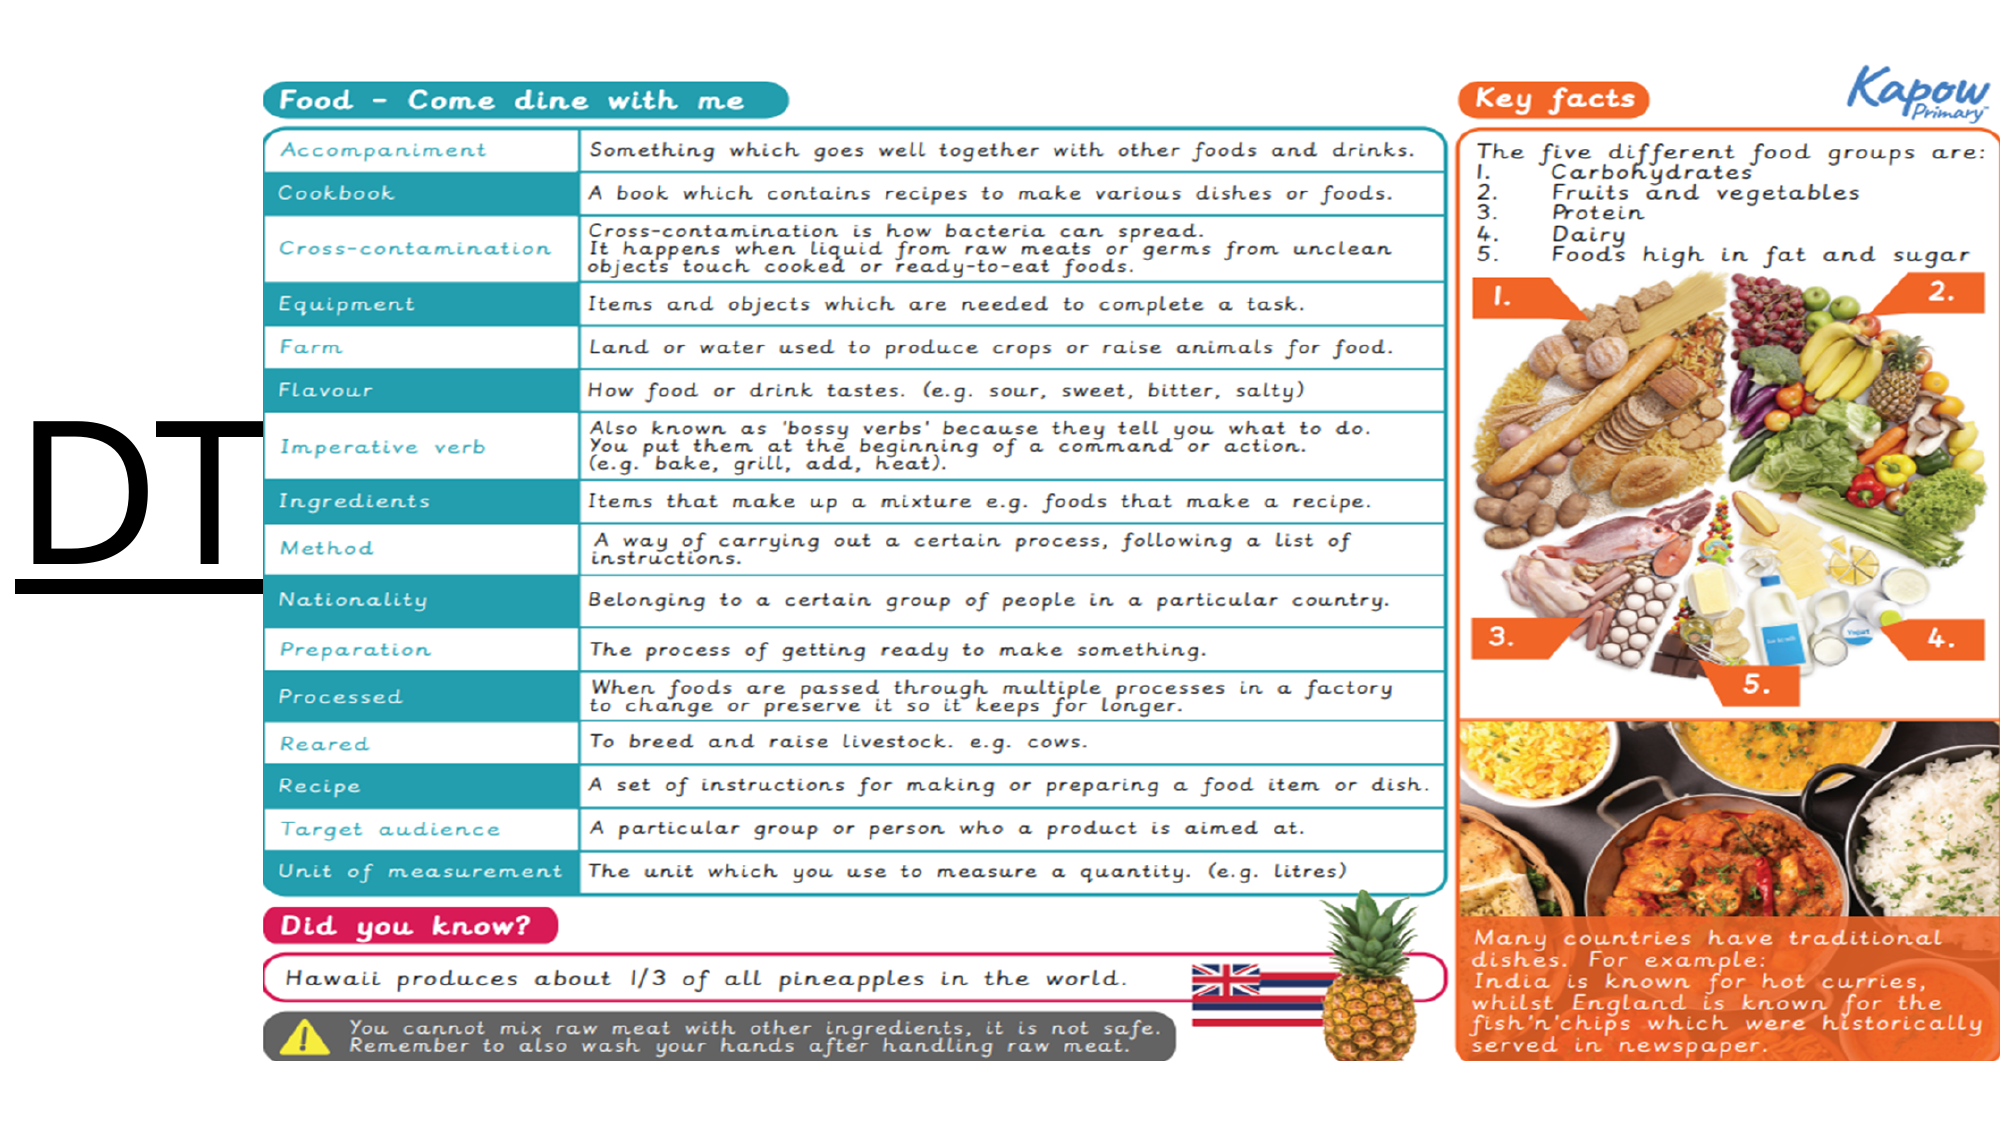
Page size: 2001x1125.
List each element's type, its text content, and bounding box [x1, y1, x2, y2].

text_box DT [0, 356, 263, 612]
picture [263, 64, 2000, 1061]
